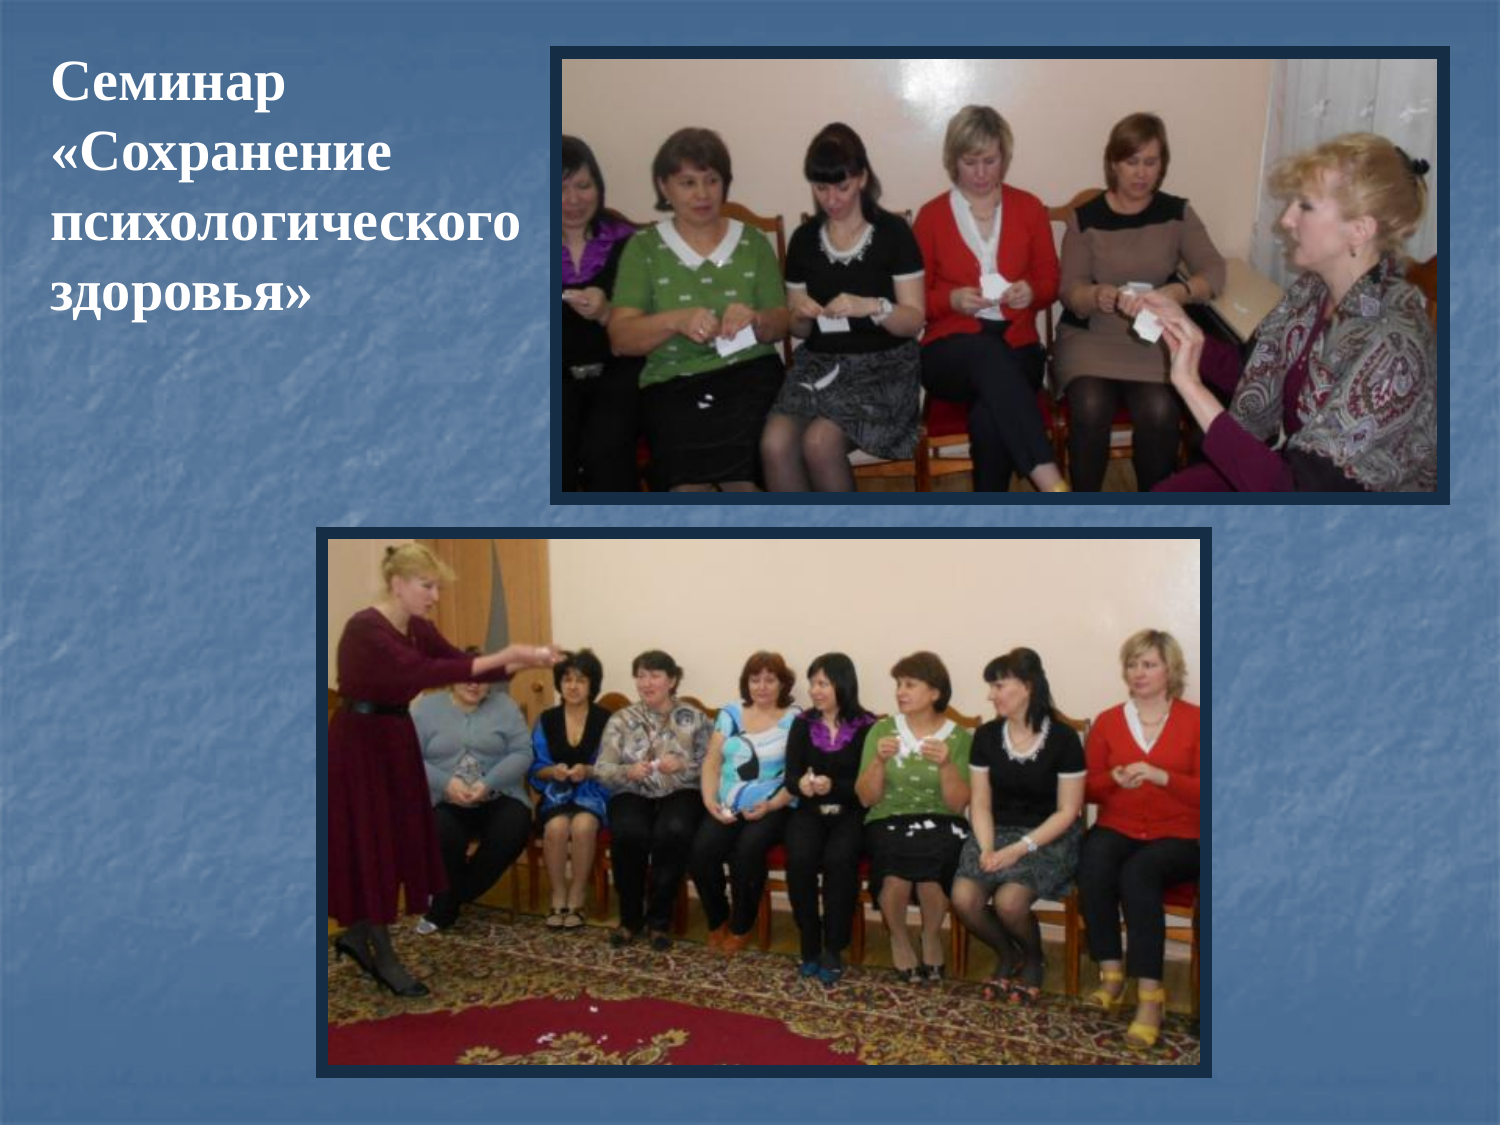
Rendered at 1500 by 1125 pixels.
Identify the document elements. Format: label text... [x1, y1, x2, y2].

text_box Семинар «Сохранение психологического здоровья» [35, 35, 586, 330]
picture [327, 538, 1200, 1066]
picture [562, 58, 1438, 493]
